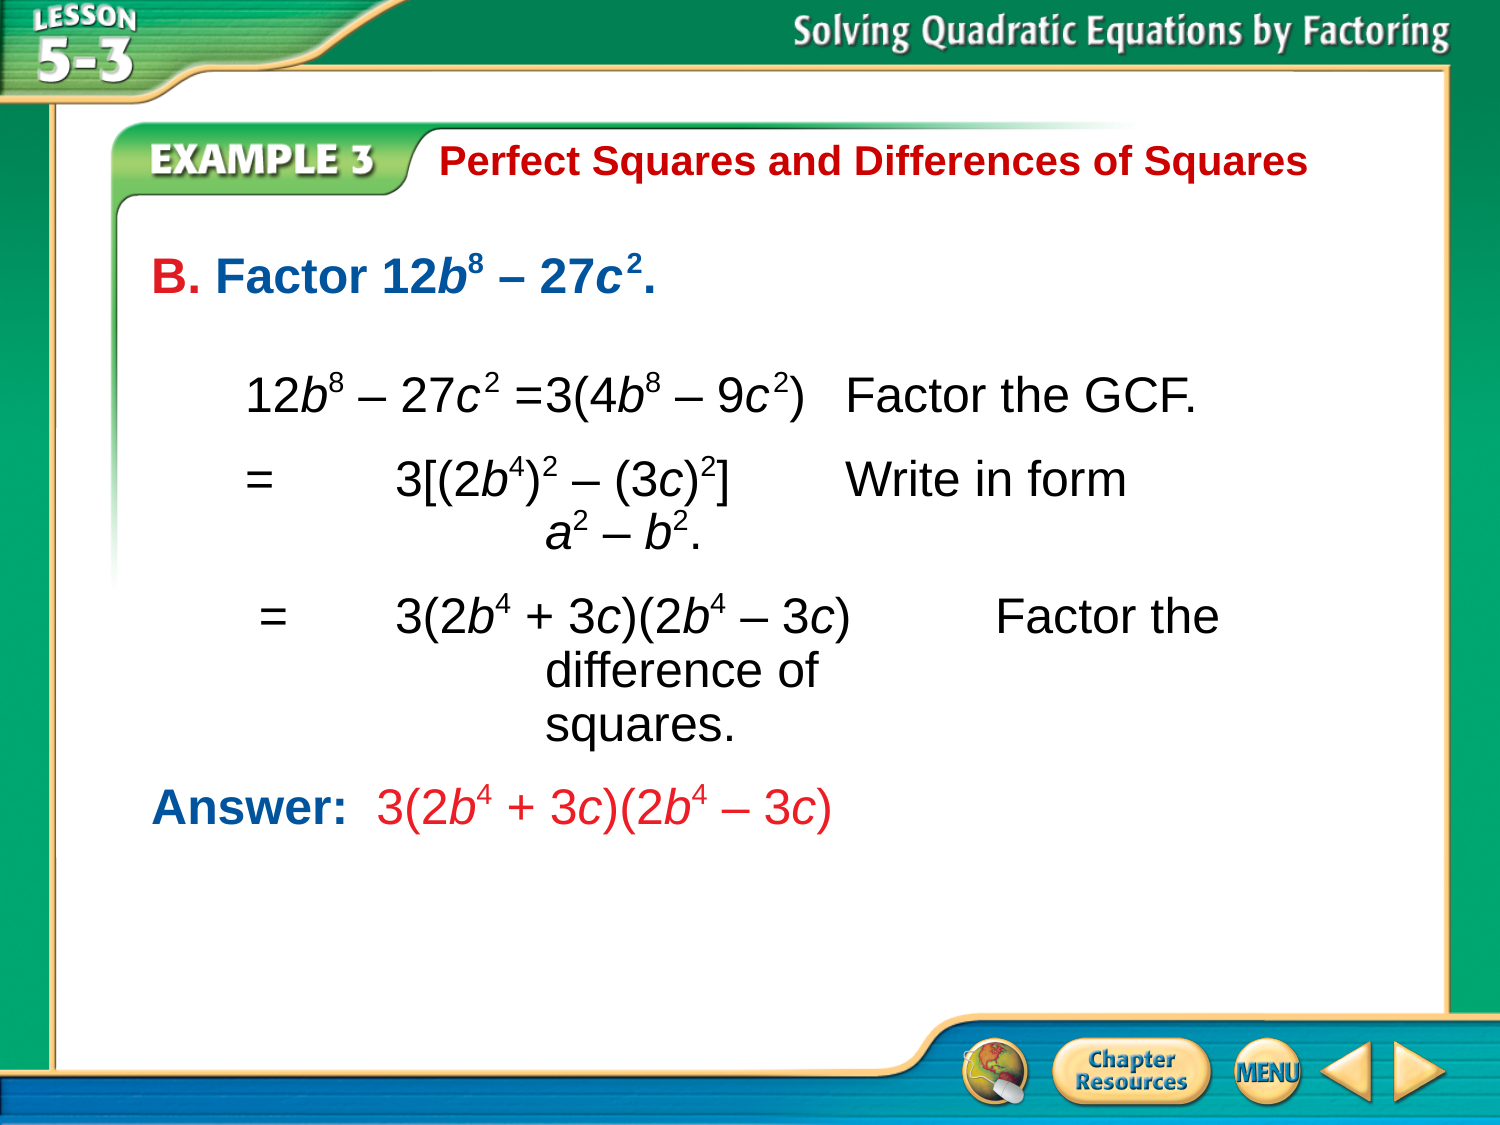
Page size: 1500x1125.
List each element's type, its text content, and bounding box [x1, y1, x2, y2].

picture [0, 0, 1500, 1125]
text_box B. Factor 12b8 – 27c 2. [143, 243, 1408, 313]
text_box 12b8 – 27c 2 = 3(4b8 – 9c 2) Factor the GCF. = 3[(2b4)2 – (3c)2] Write in form a2 – b2. = 3(2b4 + 3c)(2b4 – 3c) Factor the difference of squares. Answer: 3(2b4 + 3c)(2b4 – 3c) [87, 362, 1388, 843]
text_box Perfect Squares and Differences of Squares [431, 126, 1413, 192]
